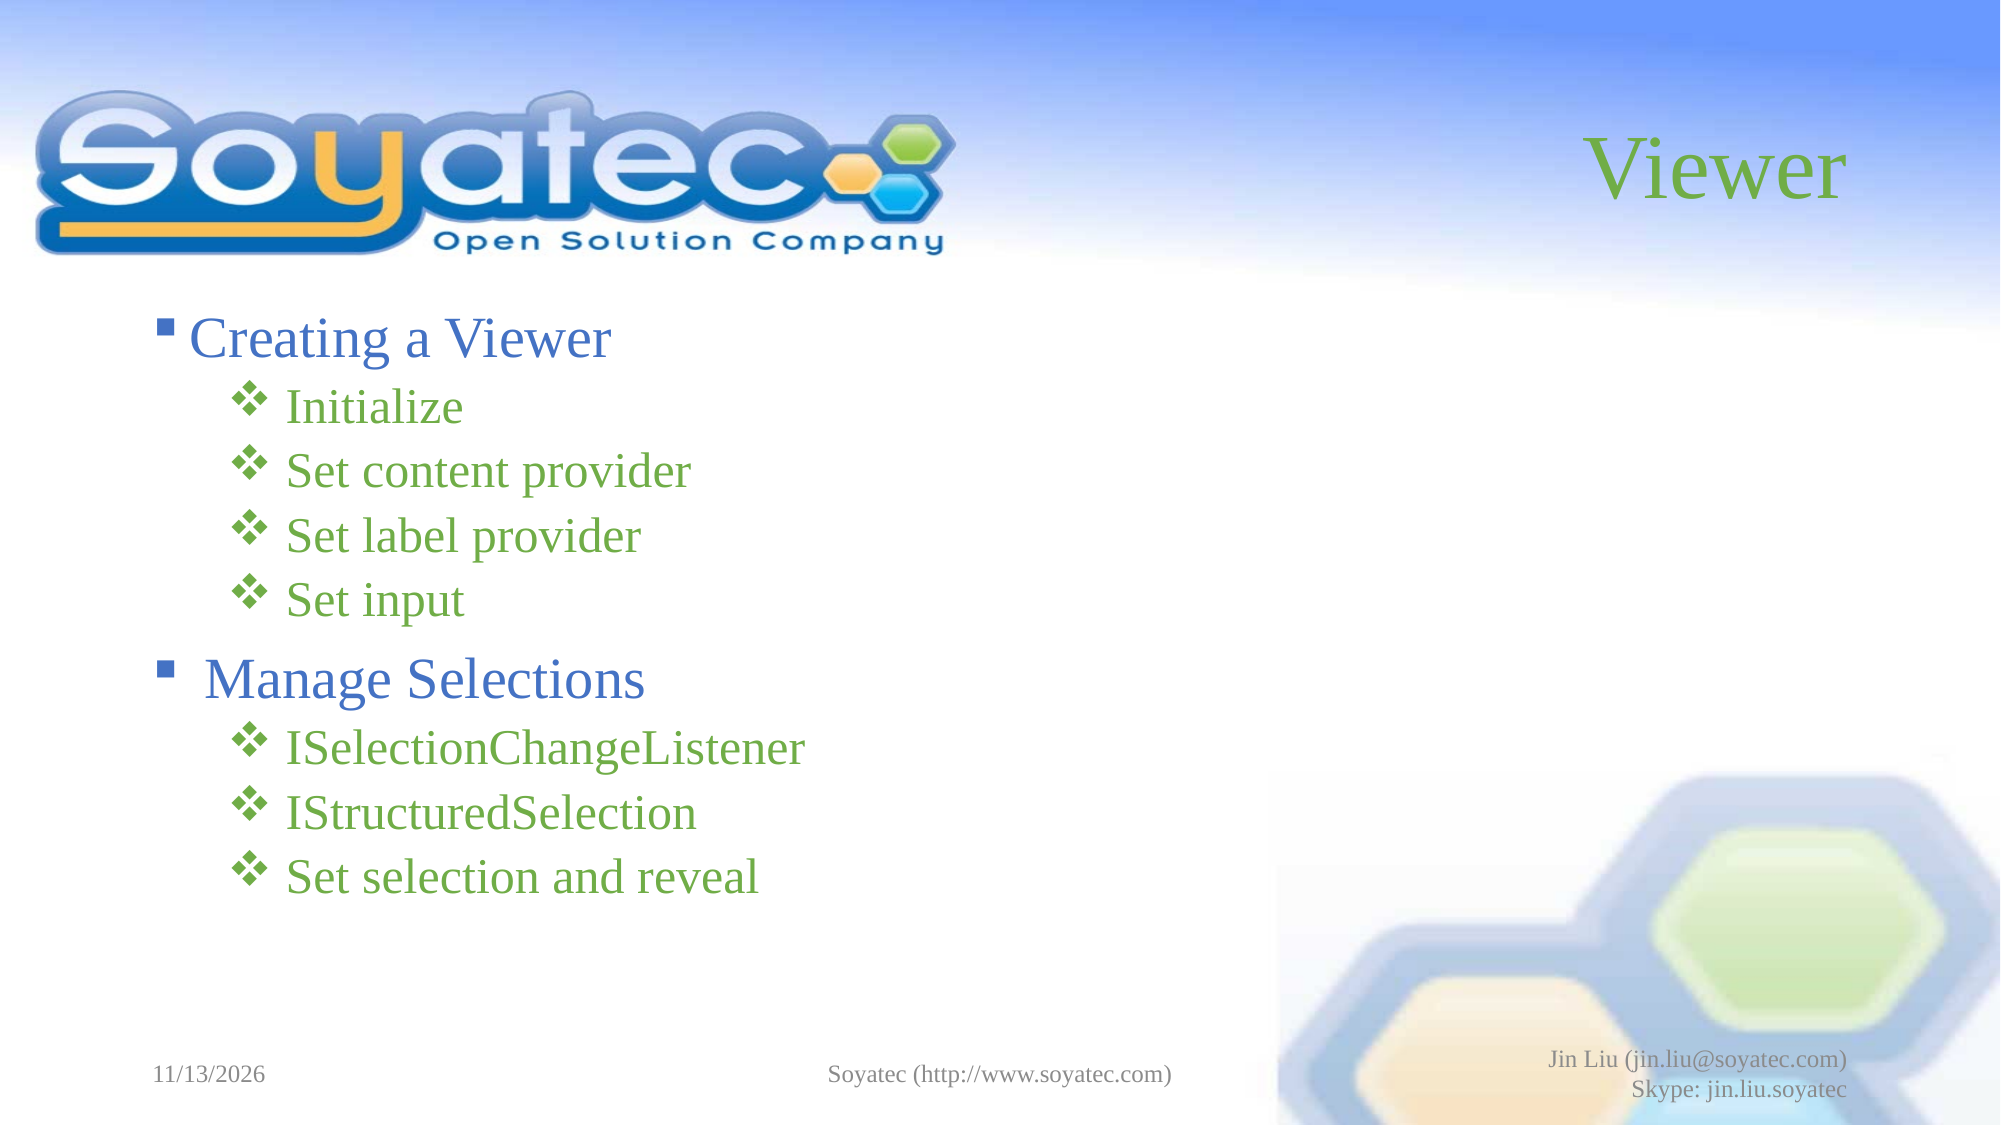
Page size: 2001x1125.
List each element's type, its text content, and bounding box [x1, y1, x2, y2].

footer Soyatec (http://www.soyatec.com) [662, 1042, 1338, 1103]
picture [0, 0, 2001, 1125]
slide_number Jin Liu (jin.liu@soyatec.com) Skype: jin.liu.soyatec [1412, 1042, 1863, 1103]
title Viewer [968, 59, 1863, 278]
list Creating a Viewer Initialize Set content provider Set label provider Set input Manage Selections ISelectionChangeListener IStructuredSelection Set selection and reveal [137, 299, 1863, 1014]
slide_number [137, 1042, 588, 1103]
